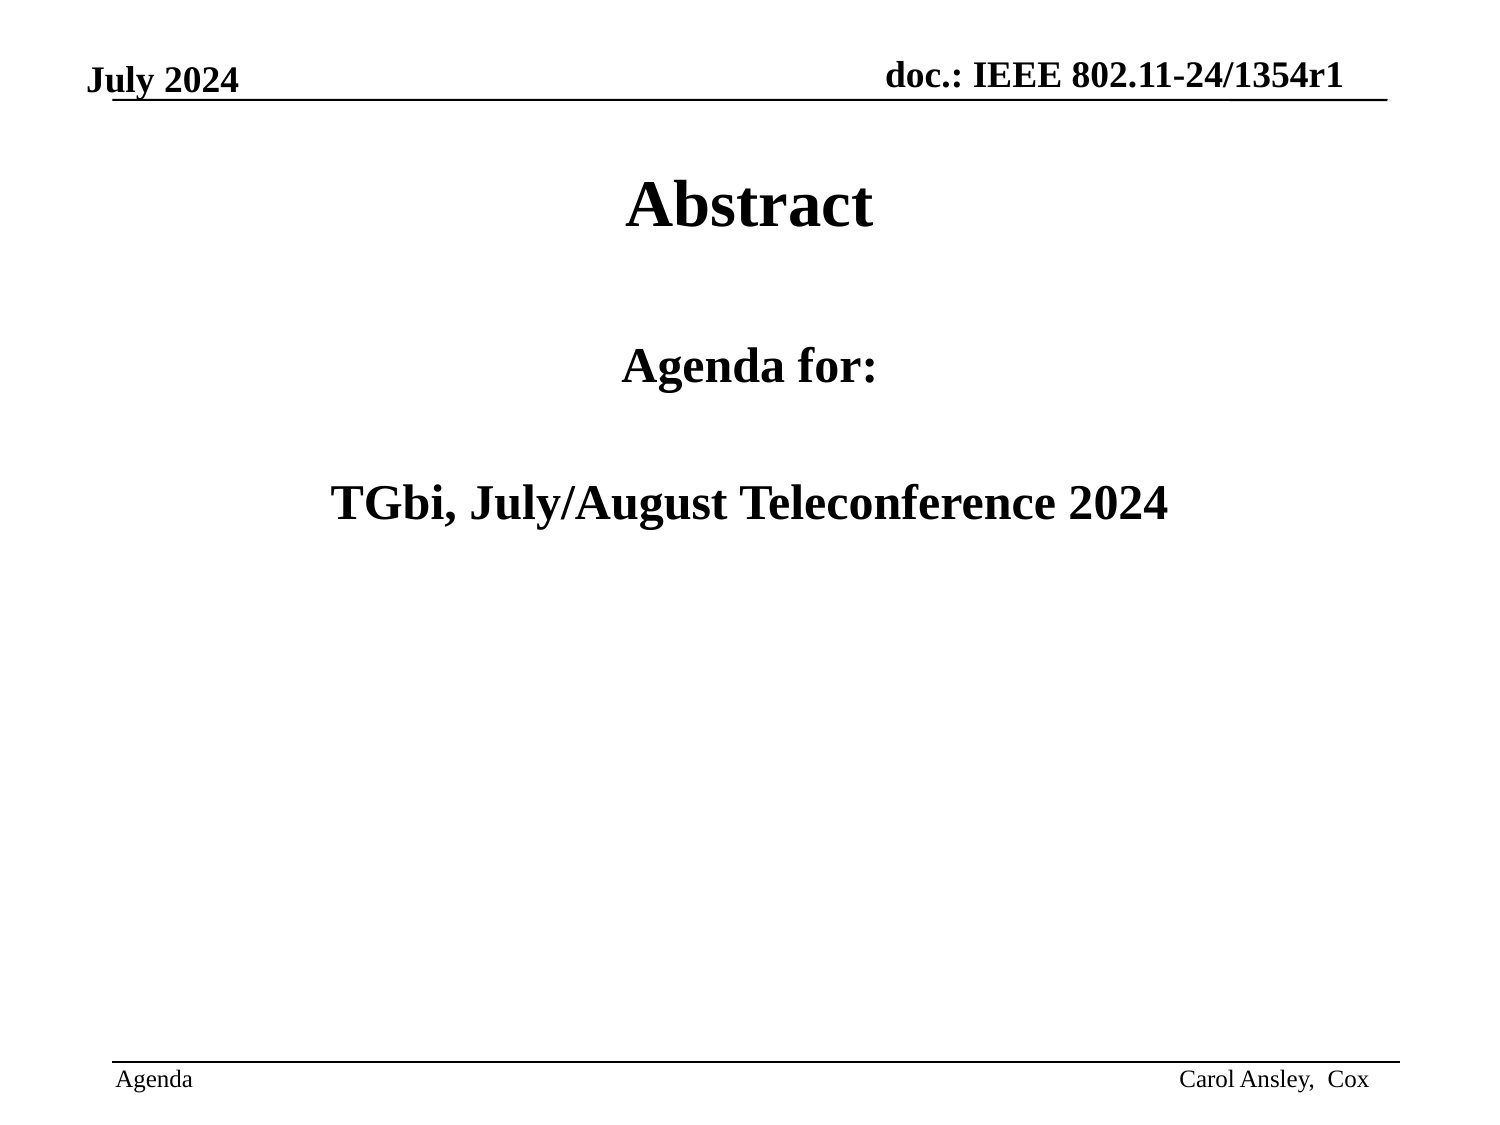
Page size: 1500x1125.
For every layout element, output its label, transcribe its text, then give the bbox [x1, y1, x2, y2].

text_box Abstract [112, 152, 1388, 248]
text_box Agenda for: TGbi, July/August Teleconference 2024 [112, 324, 1388, 537]
